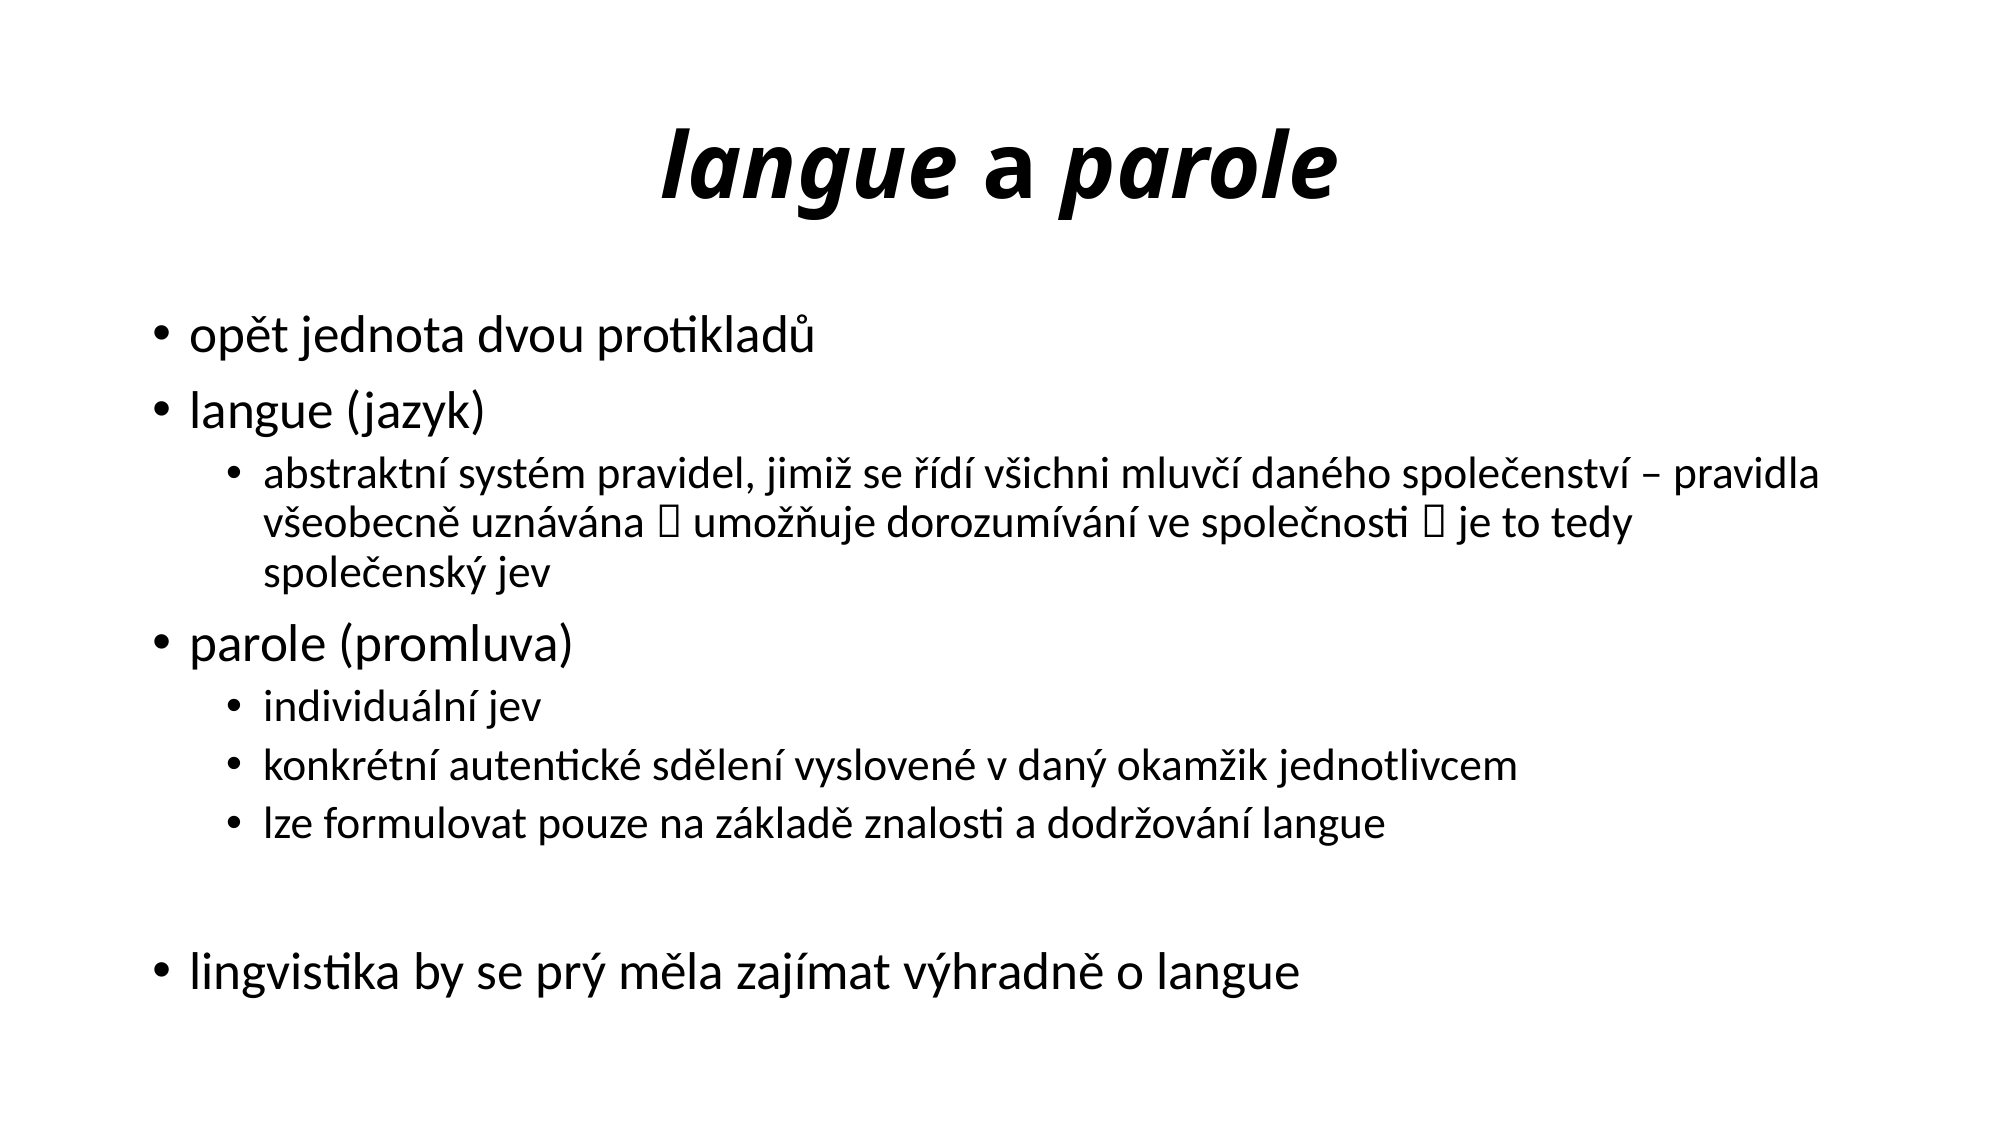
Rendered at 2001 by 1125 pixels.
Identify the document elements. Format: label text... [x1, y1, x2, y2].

title langue a parole [137, 59, 1863, 278]
list opět jednota dvou protikladů langue (jazyk) abstraktní systém pravidel, jimiž se řídí všichni mluvčí daného společenství – pravidla všeobecně uznávána  umožňuje dorozumívání ve společnosti  je to tedy společenský jev parole (promluva) individuální jev konkrétní autentické sdělení vyslovené v daný okamžik jednotlivcem lze formulovat pouze na základě znalosti a dodržování langue lingvistika by se prý měla zajímat výhradně o langue [137, 299, 1863, 1014]
